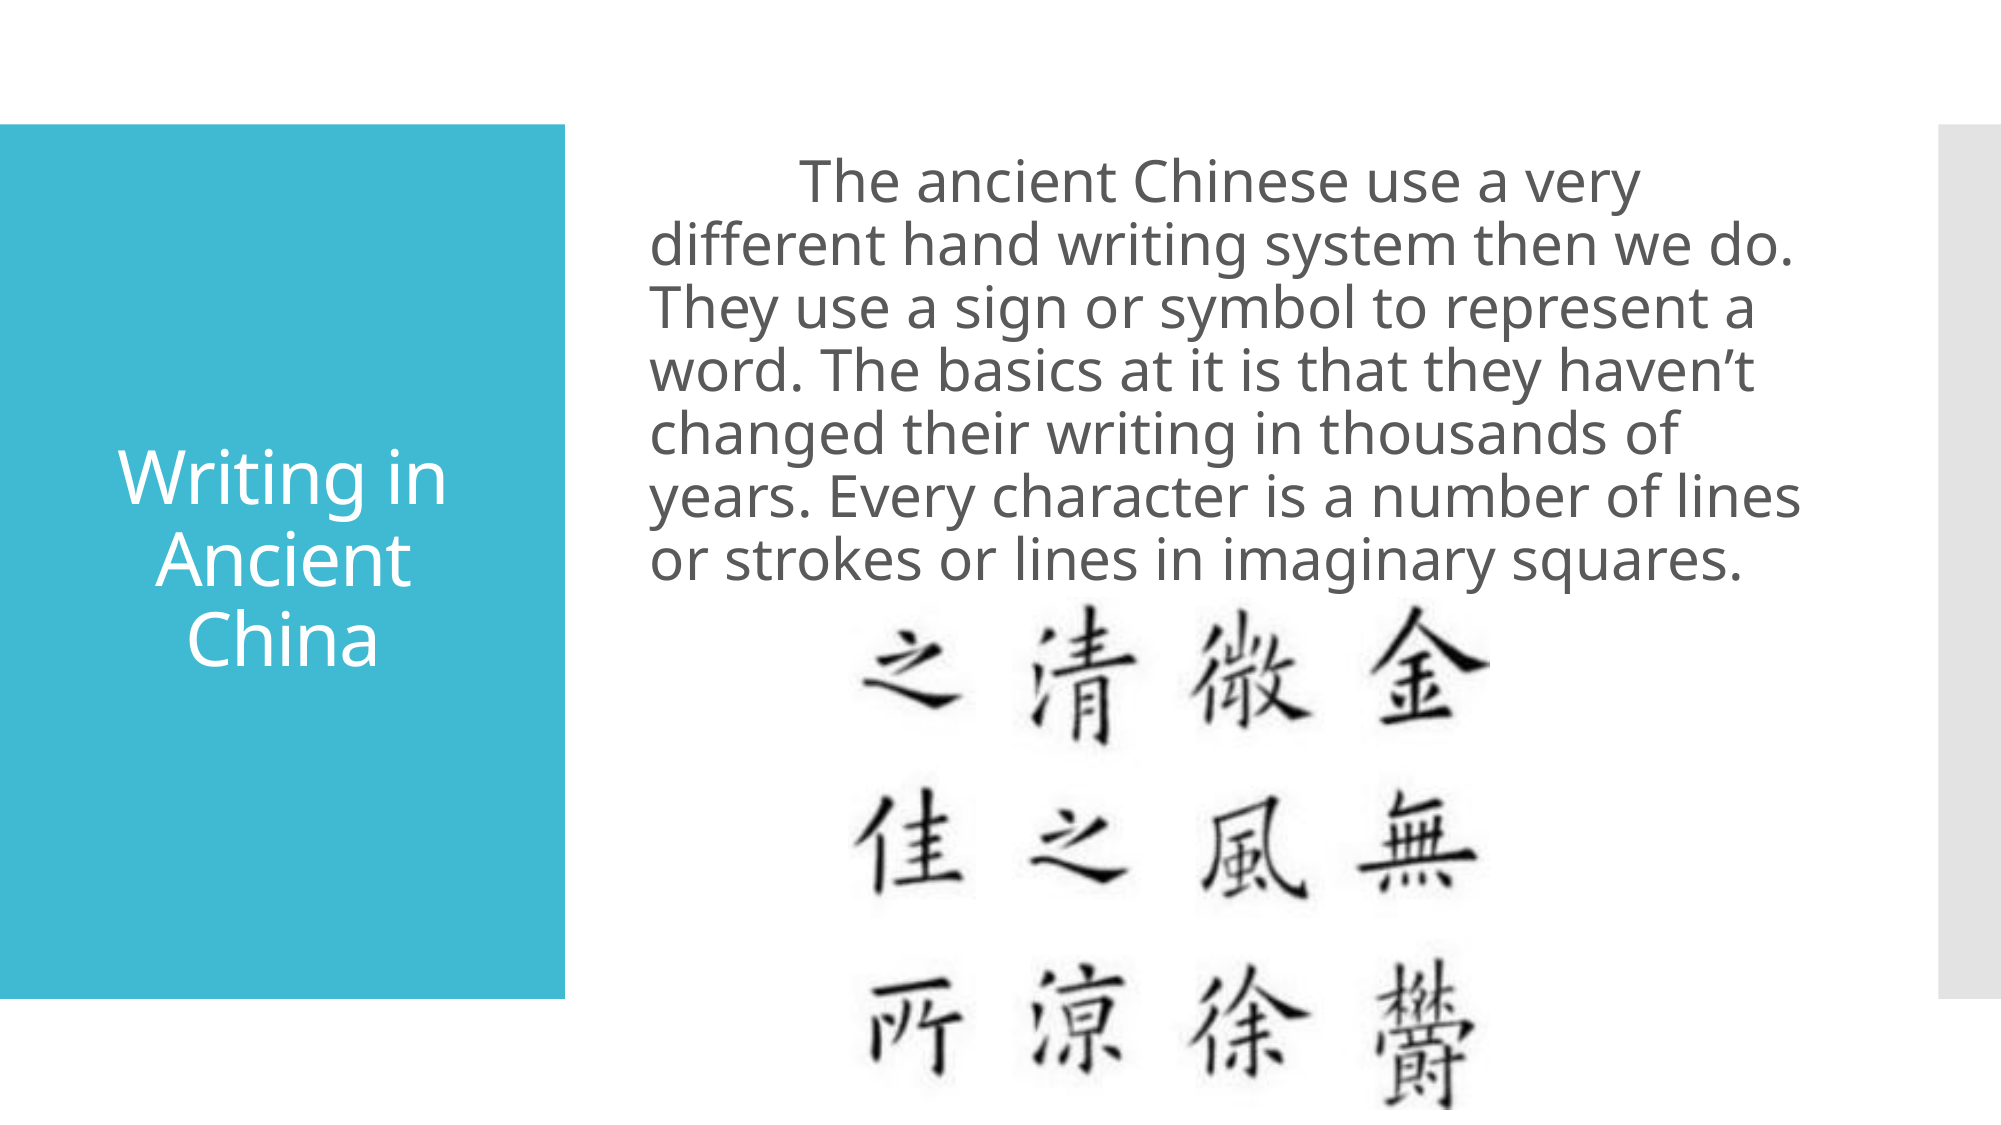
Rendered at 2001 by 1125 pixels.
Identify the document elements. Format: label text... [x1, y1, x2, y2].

list The ancient Chinese use a very different hand writing system then we do. They use a sign or symbol to represent a word. The basics at it is that they haven’t changed their writing in thousands of years. Every character is a number of lines or strokes or lines in imaginary squares. [634, 80, 1835, 665]
title Writing in Ancient China [41, 184, 525, 940]
picture [848, 597, 1491, 1110]
